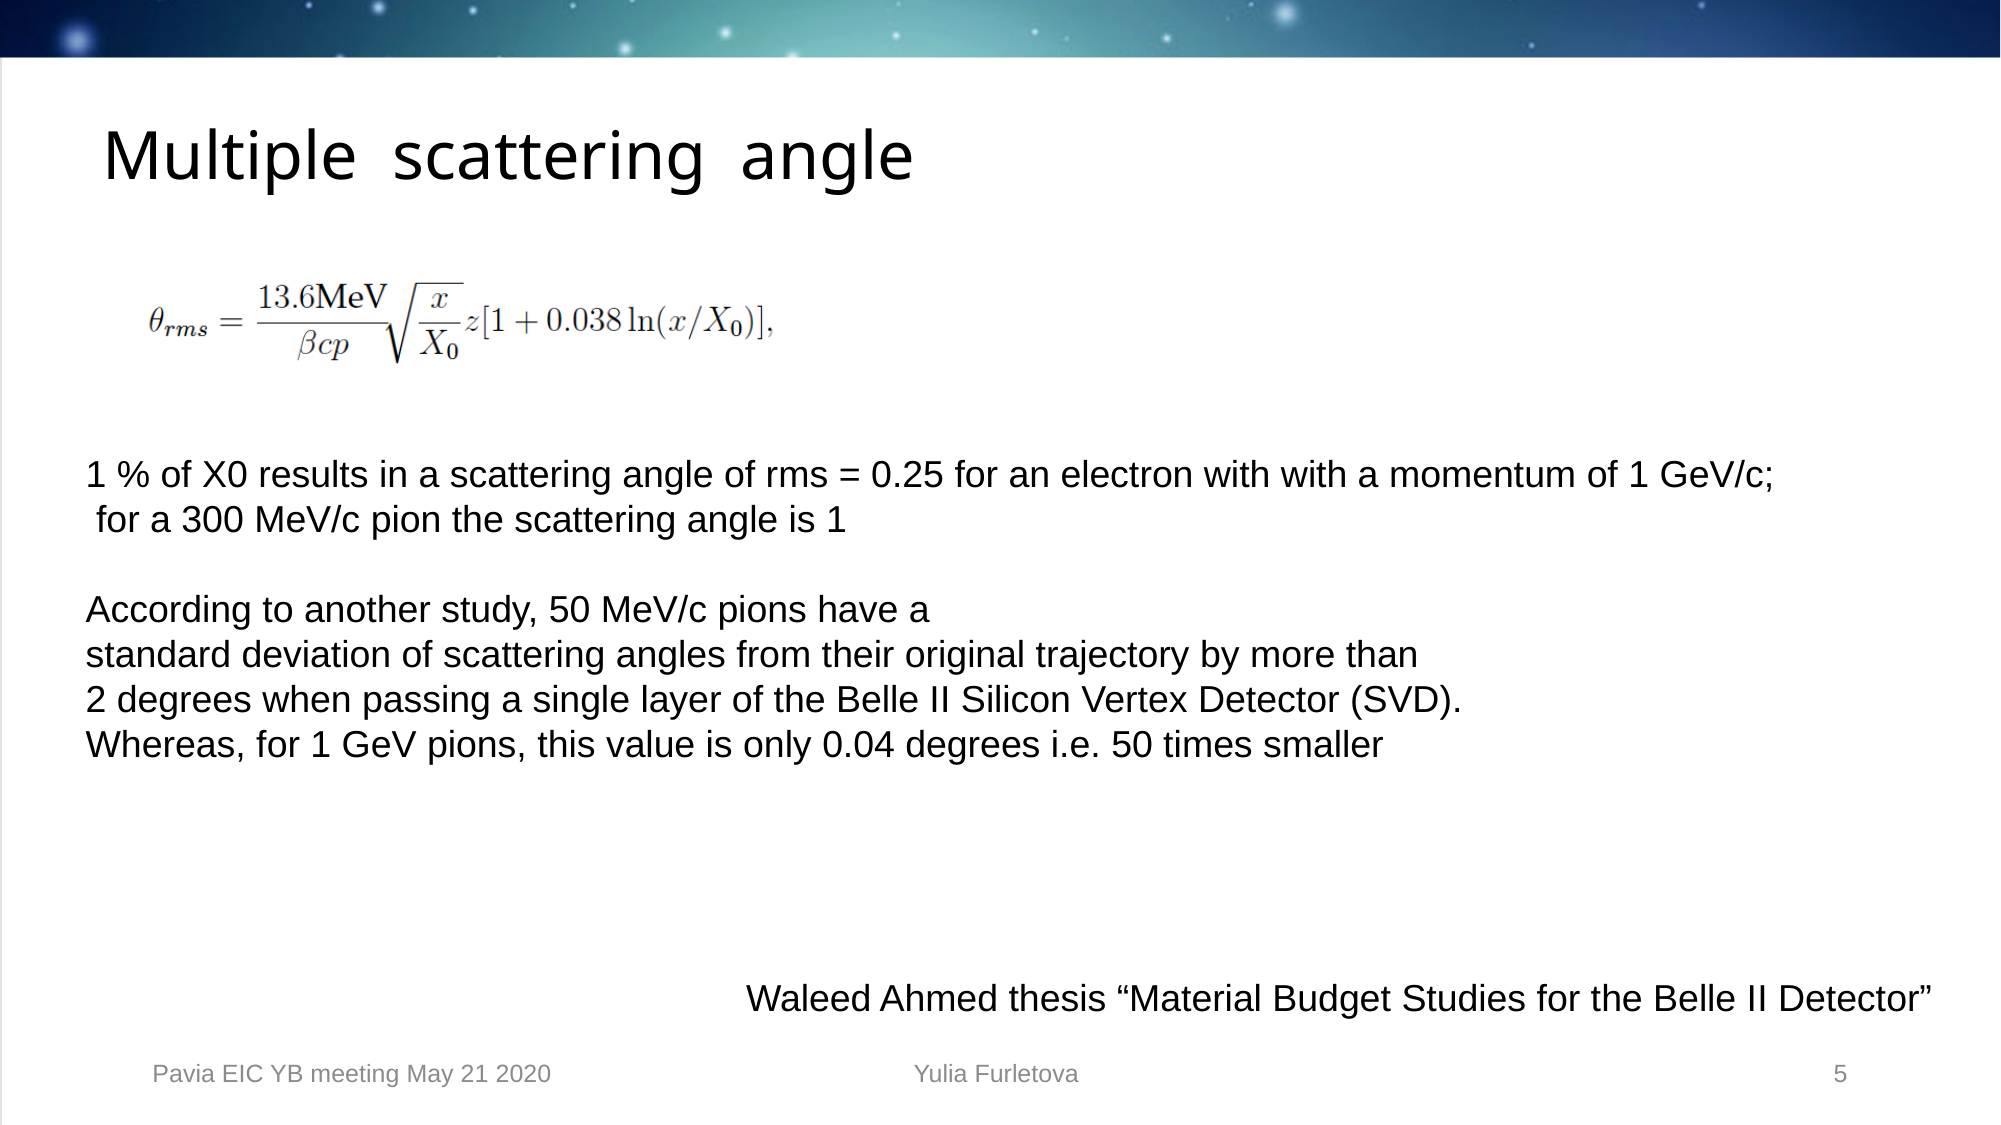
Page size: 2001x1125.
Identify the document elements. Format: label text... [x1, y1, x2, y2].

text_box Waleed Ahmed thesis “Material Budget Studies for the Belle II Detector” [731, 966, 2000, 1026]
picture [0, 0, 2001, 1125]
title Multiple scattering angle [87, 95, 1338, 222]
slide_number 5 [1412, 1042, 1863, 1103]
footer Yulia Furletova [662, 1042, 1338, 1103]
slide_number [137, 1042, 588, 1103]
